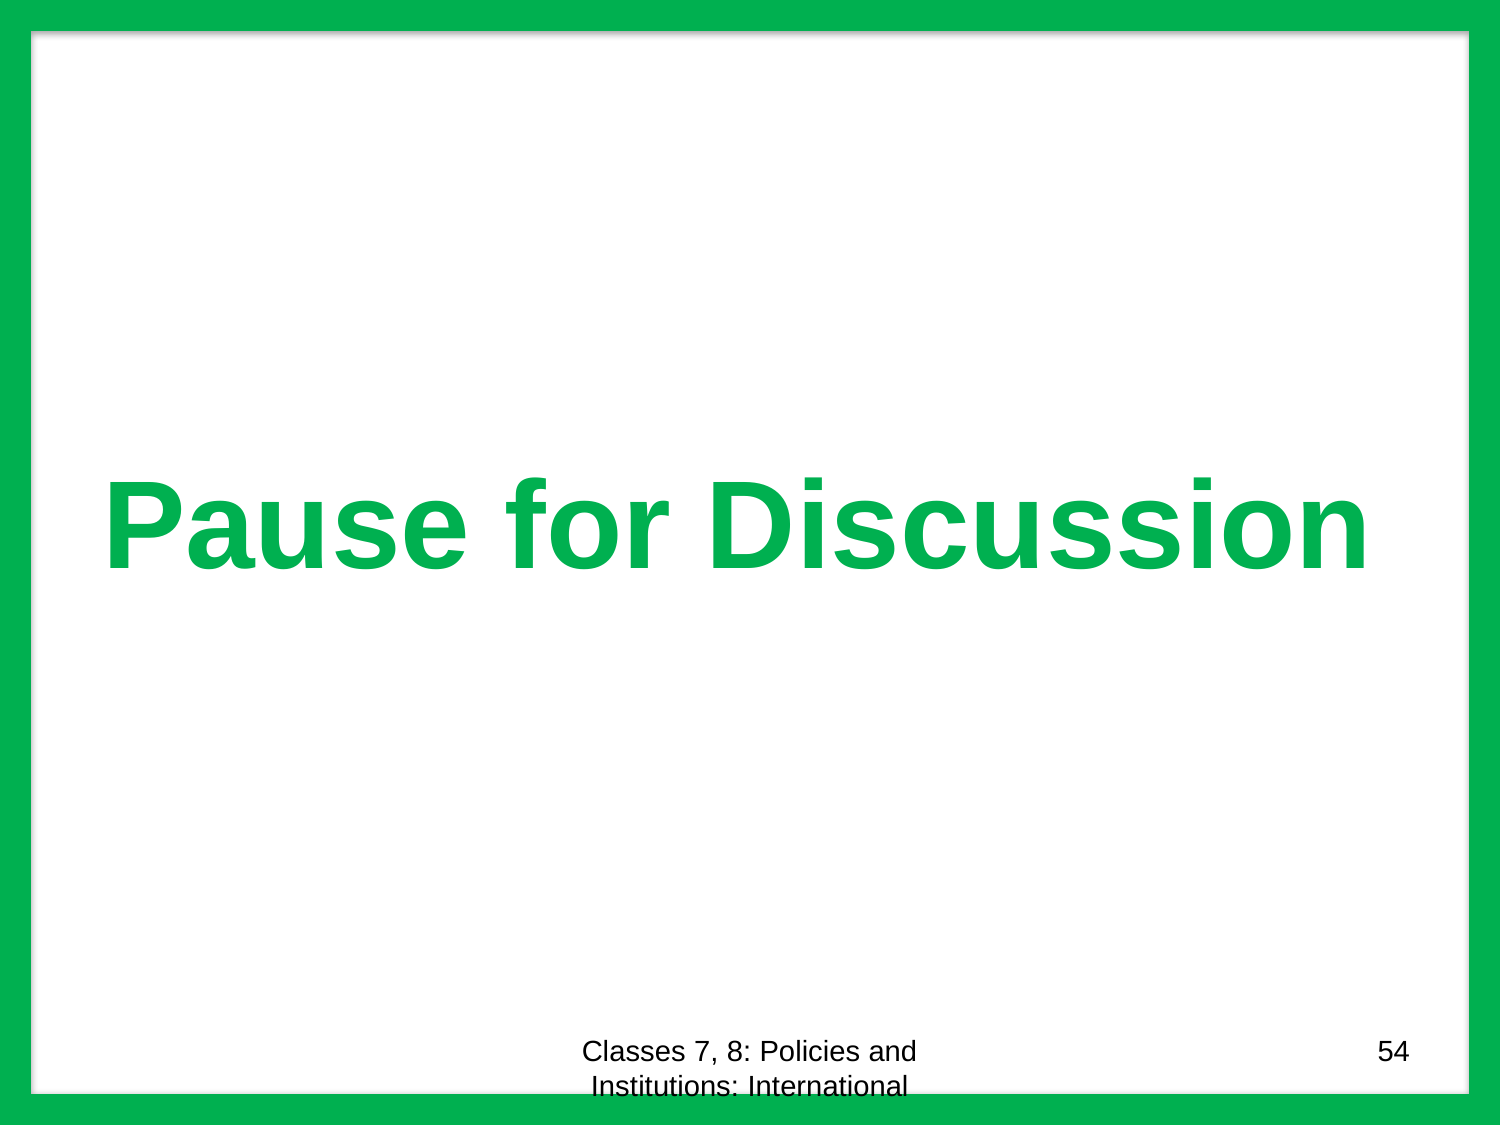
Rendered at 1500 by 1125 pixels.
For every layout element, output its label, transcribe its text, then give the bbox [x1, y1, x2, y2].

slide_number 54 [1074, 1024, 1426, 1103]
text_box [0, 0, 1500, 1125]
footer Classes 7, 8: Policies and Institutions: International [512, 1024, 988, 1103]
